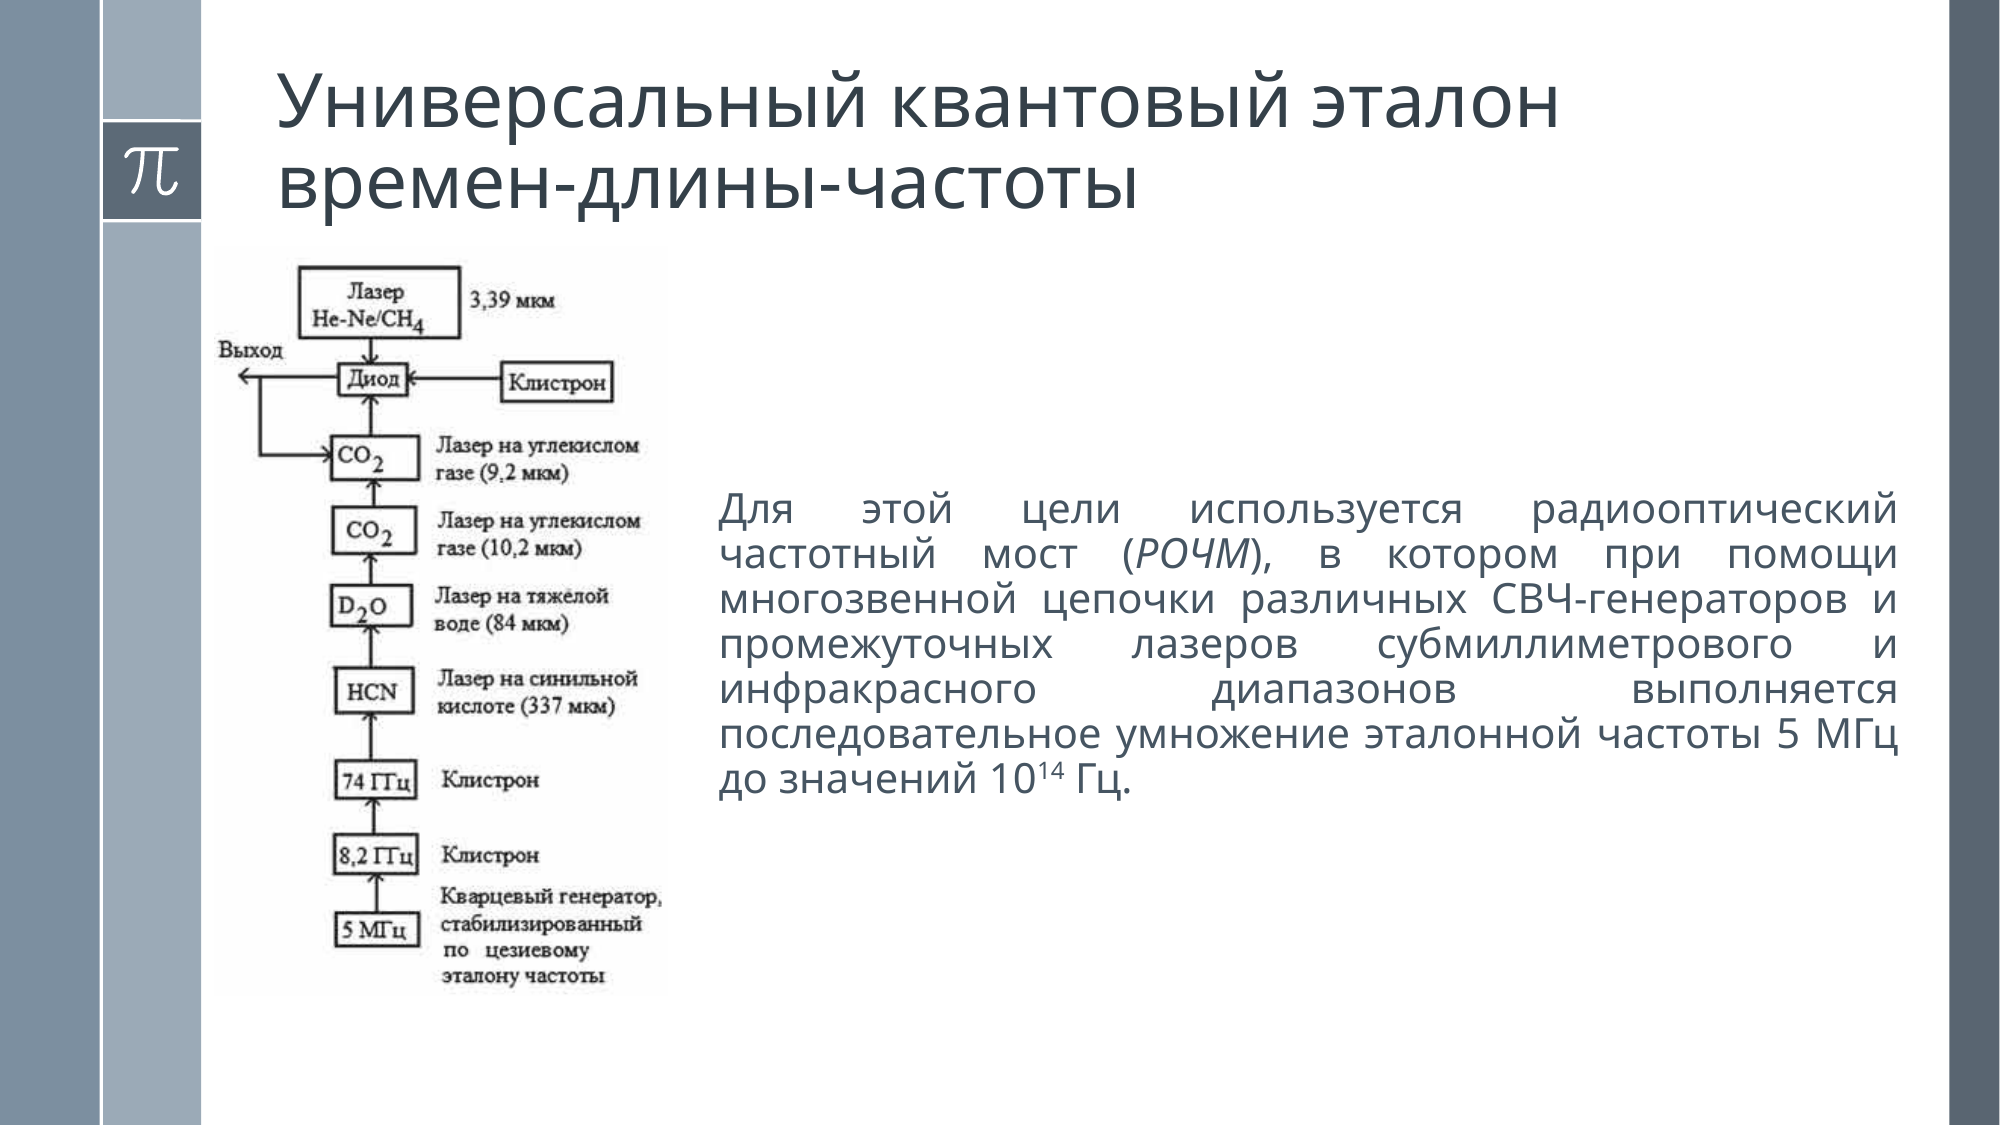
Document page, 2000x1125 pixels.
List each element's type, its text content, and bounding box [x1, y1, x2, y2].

text_box Для этой цели используется радиооптический частотный мост (РОЧМ), в котором при помощи многозвенной цепочки различных СВЧ-генераторов и промежуточных лазеров субмиллиметрового и инфракрасного диапазонов выполняется последовательное умножение эталонной частоты 5 МГц до значений 1014 Гц. [703, 480, 1914, 810]
text_box Универсальный квантовый эталон времен-длины-частоты [261, 29, 1867, 233]
picture [214, 245, 668, 997]
